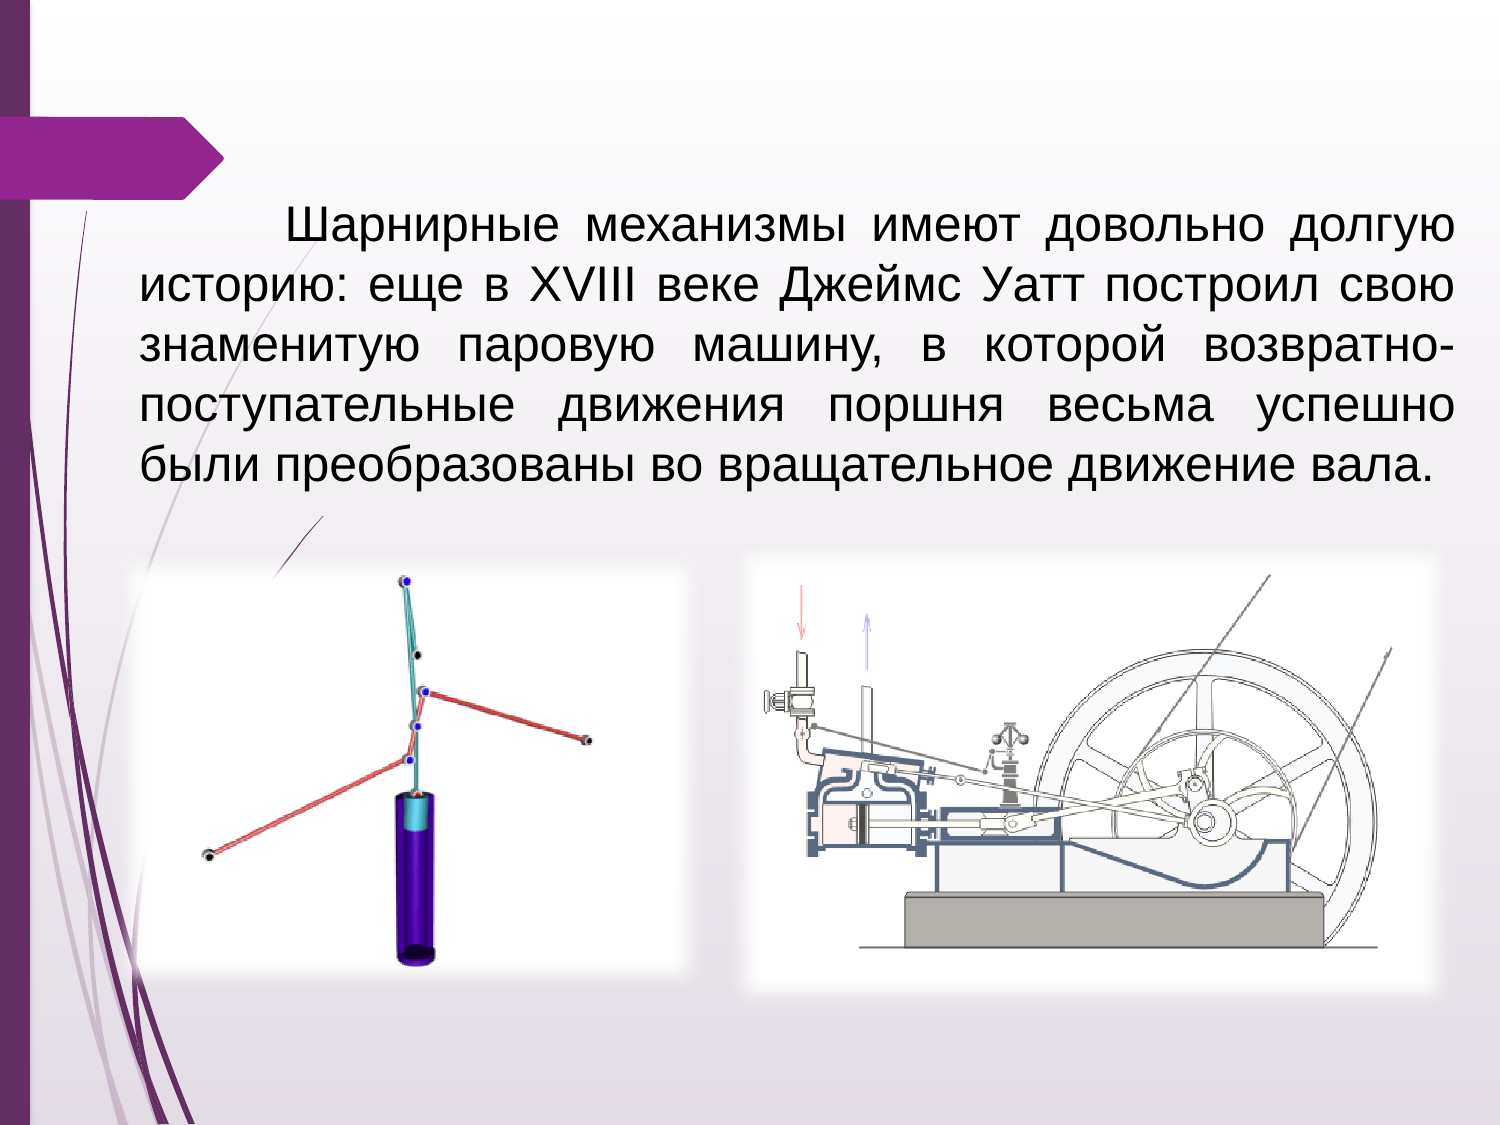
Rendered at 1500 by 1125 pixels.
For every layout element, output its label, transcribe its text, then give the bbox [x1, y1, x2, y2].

picture [726, 536, 1456, 1012]
picture [111, 548, 706, 993]
text_box Шарнирные механизмы имеют довольно долгую историю: еще в XVIII веке Джеймс Уатт построил свою знаменитую паровую машину, в которой возвратно-поступательные движения поршня весьма успешно были преобразованы во вращательное движение вала. [123, 184, 1471, 500]
